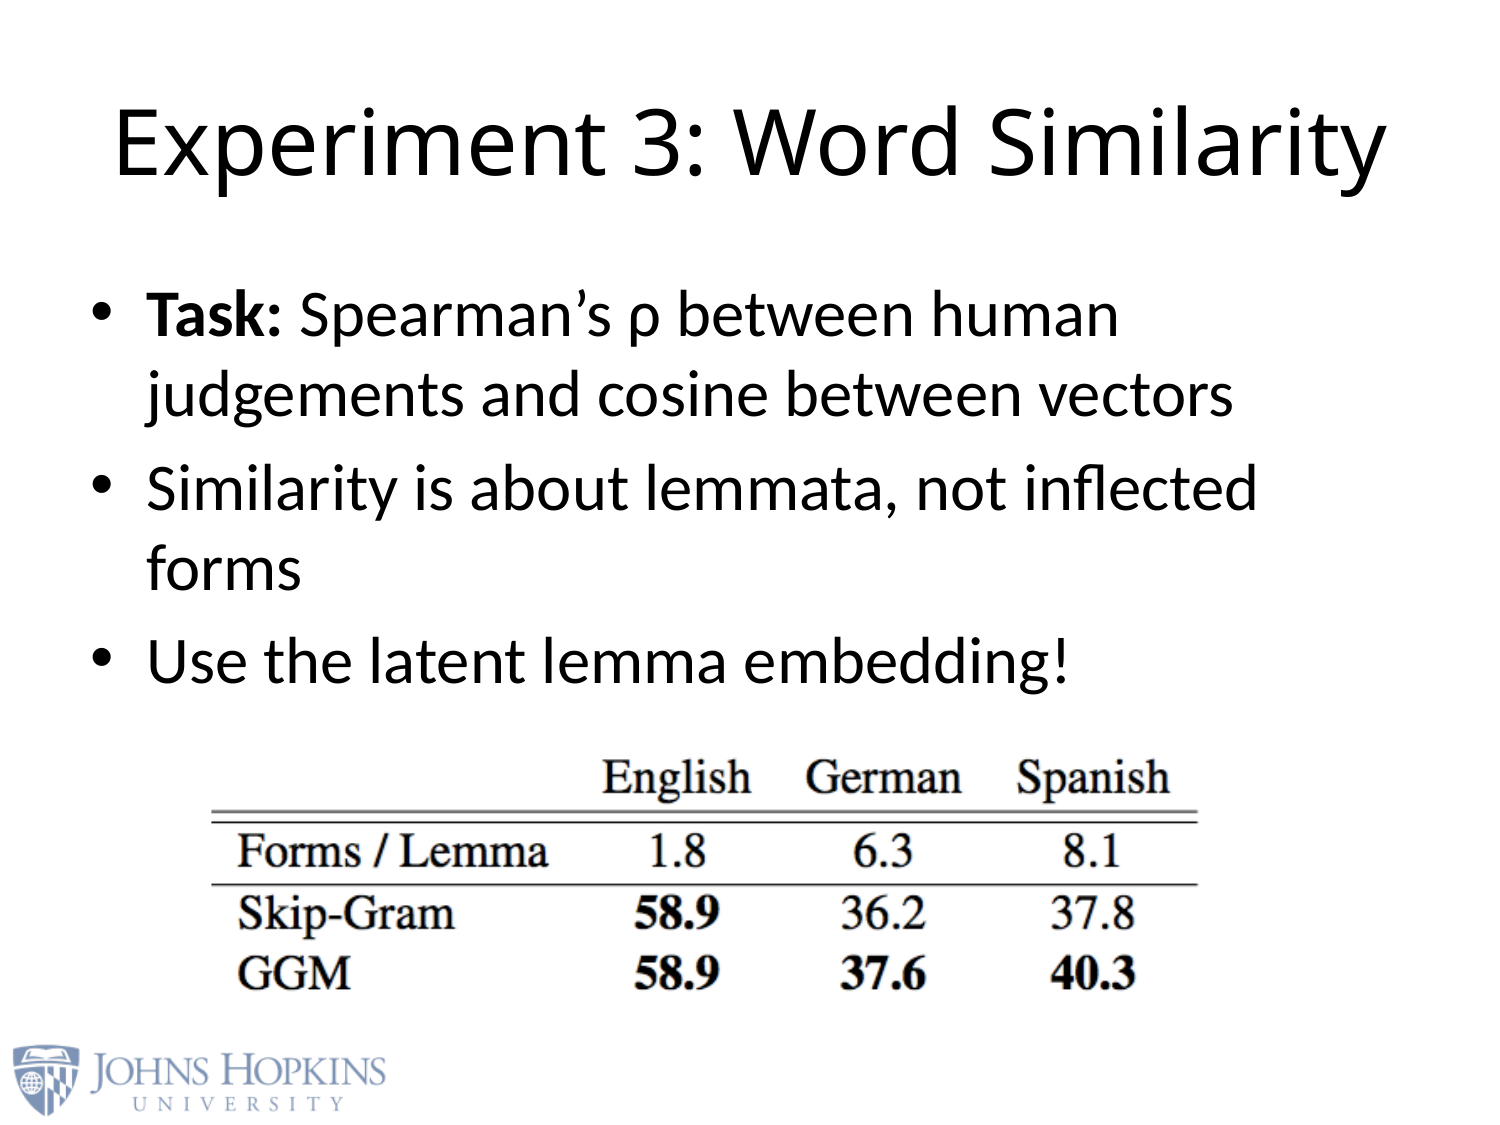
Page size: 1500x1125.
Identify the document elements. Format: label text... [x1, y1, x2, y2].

picture [153, 701, 1215, 1036]
list Task: Spearman’s ρ between human judgements and cosine between vectors Similarity is about lemmata, not inflected forms Use the latent lemma embedding! [75, 262, 1425, 1005]
title Experiment 3: Word Similarity [75, 45, 1425, 233]
